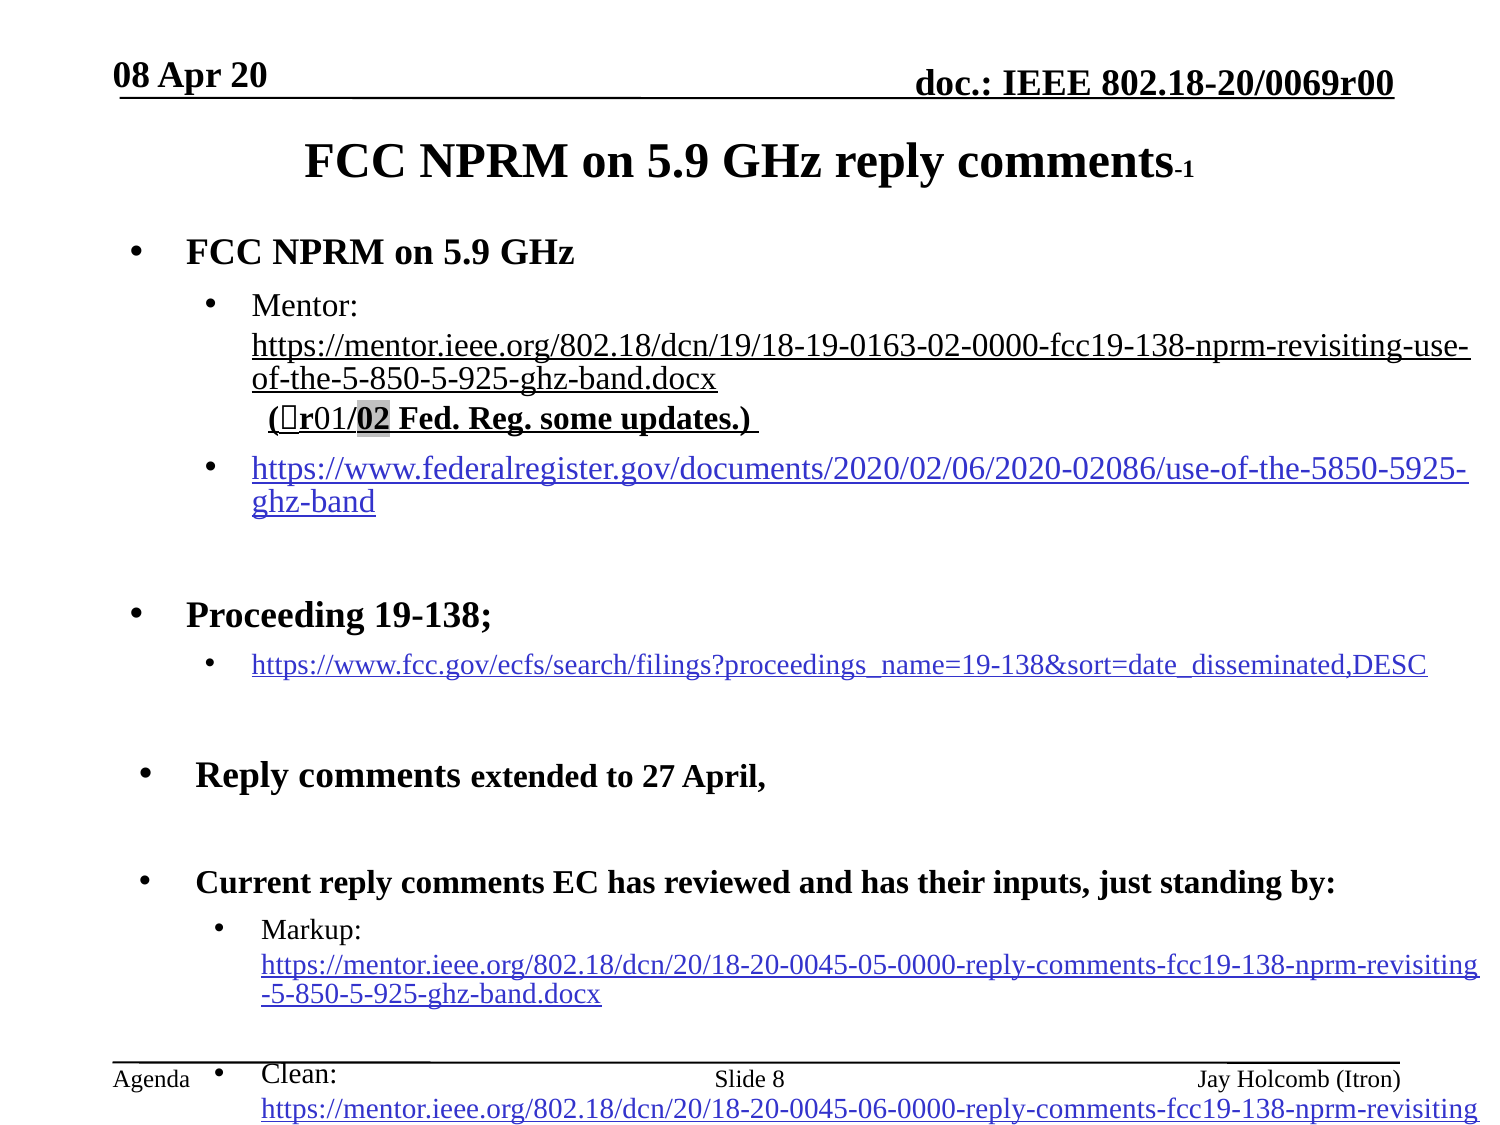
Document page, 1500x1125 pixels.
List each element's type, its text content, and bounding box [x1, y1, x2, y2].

slide_number Slide 8 [699, 1061, 800, 1123]
footer Jay Holcomb (Itron) [878, 1061, 1402, 1093]
title FCC NPRM on 5.9 GHz reply comments-1 [59, 102, 1441, 213]
list FCC NPRM on 5.9 GHz Mentor: https://mentor.ieee.org/802.18/dcn/19/18-19-0163-02-0000-fcc19-138-nprm-revisiting-use-of-the-5-850-5-925-ghz-band.docx (r01/02 Fed. Reg. some updates.) https://www.federalregister.gov/documents/2020/02/06/2020-02086/use-of-the-5850-5925-ghz-band Proceeding 19-138; https://www.fcc.gov/ecfs/search/filings?proceedings_name=19-138&sort=date_disseminated,DESC Reply comments extended to 27 April, Current reply comments EC has reviewed and has their inputs, just standing by: Markup: https://mentor.ieee.org/802.18/dcn/20/18-20-0045-05-0000-reply-comments-fcc19-138-nprm-revisiting-5-850-5-925-ghz-band.docx Clean: https://mentor.ieee.org/802.18/dcn/20/18-20-0045-06-0000-reply-comments-fcc19-138-nprm-revisiting-5-850-5-925-ghz-band.docx [114, 174, 1496, 1087]
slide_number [112, 49, 488, 95]
